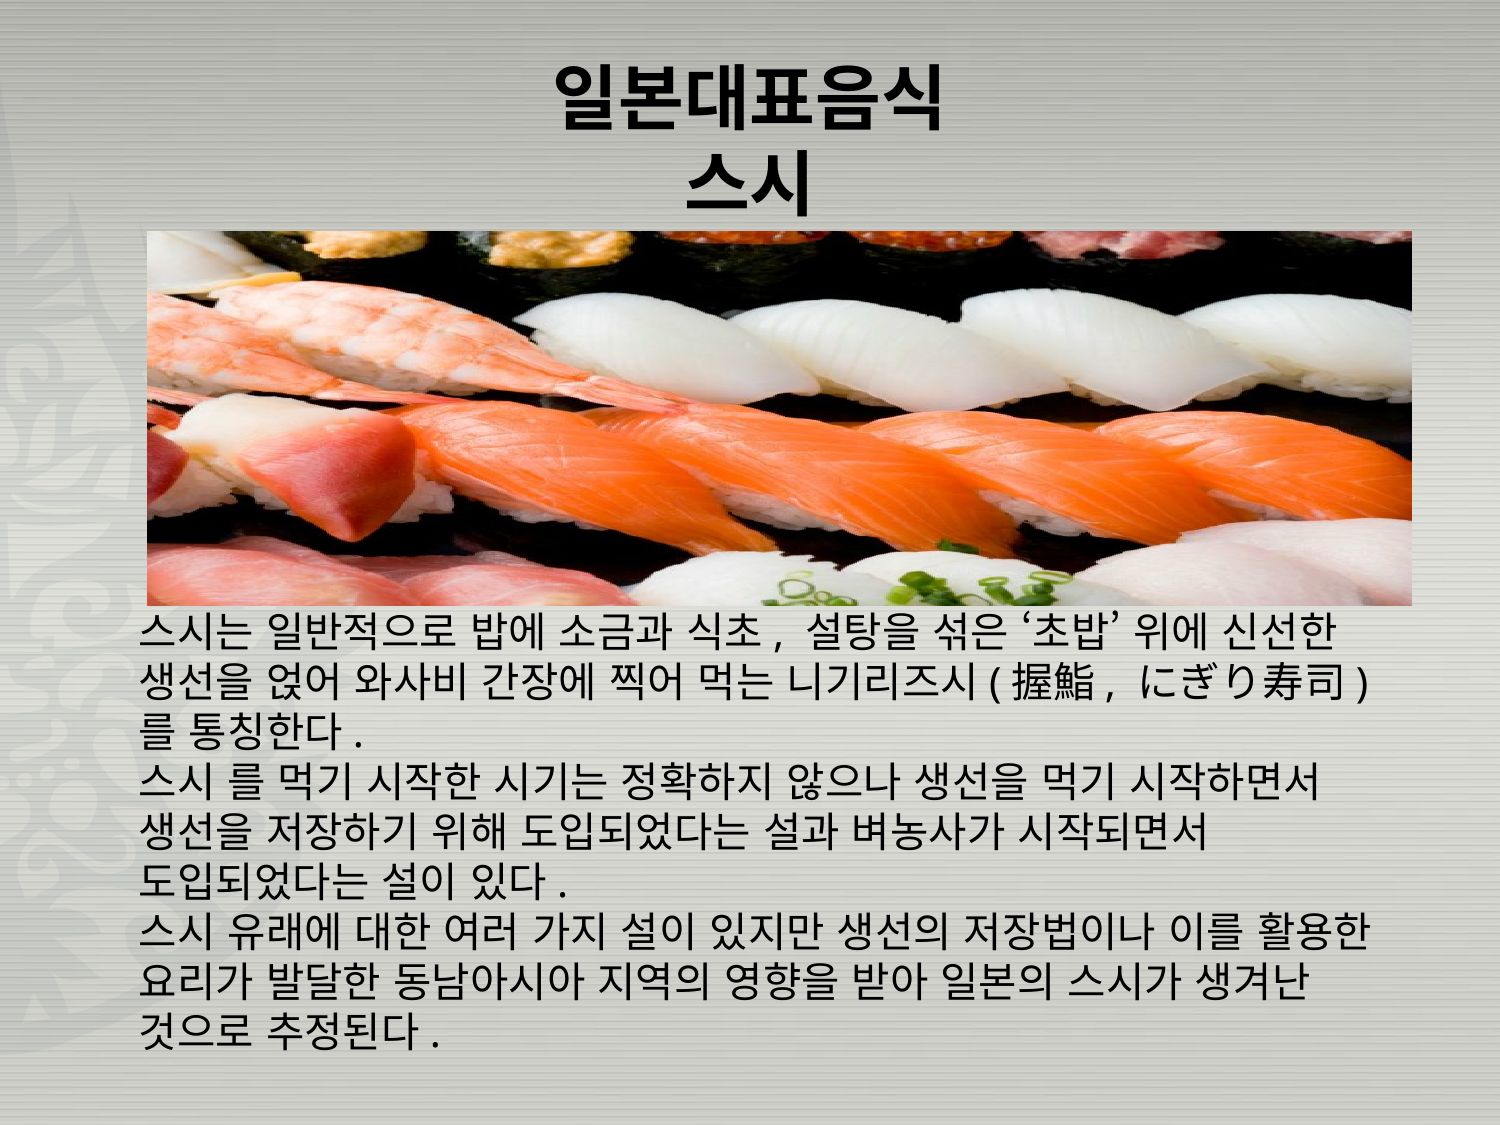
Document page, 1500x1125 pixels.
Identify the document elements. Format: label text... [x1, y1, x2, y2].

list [147, 231, 1412, 606]
text_box 스시는 일반적으로 밥에 소금과 식초, 설탕을 섞은 ‘초밥’ 위에 신선한 생선을 얹어 와사비 간장에 찍어 먹는 니기리즈시(握鮨, にぎり寿司)를 통칭한다. 스시 를 먹기 시작한 시기는 정확하지 않으나 생선을 먹기 시작하면서 생선을 저장하기 위해 도입되었다는 설과 벼농사가 시작되면서 도입되었다는 설이 있다. 스시 유래에 대한 여러 가지 설이 있지만 생선의 저장법이나 이를 활용한 요리가 발달한 동남아시아 지역의 영향을 받아 일본의 스시가 생겨난 것으로 추정된다. [123, 597, 1424, 1125]
title 일본대표음식 스시 [75, 45, 1425, 233]
